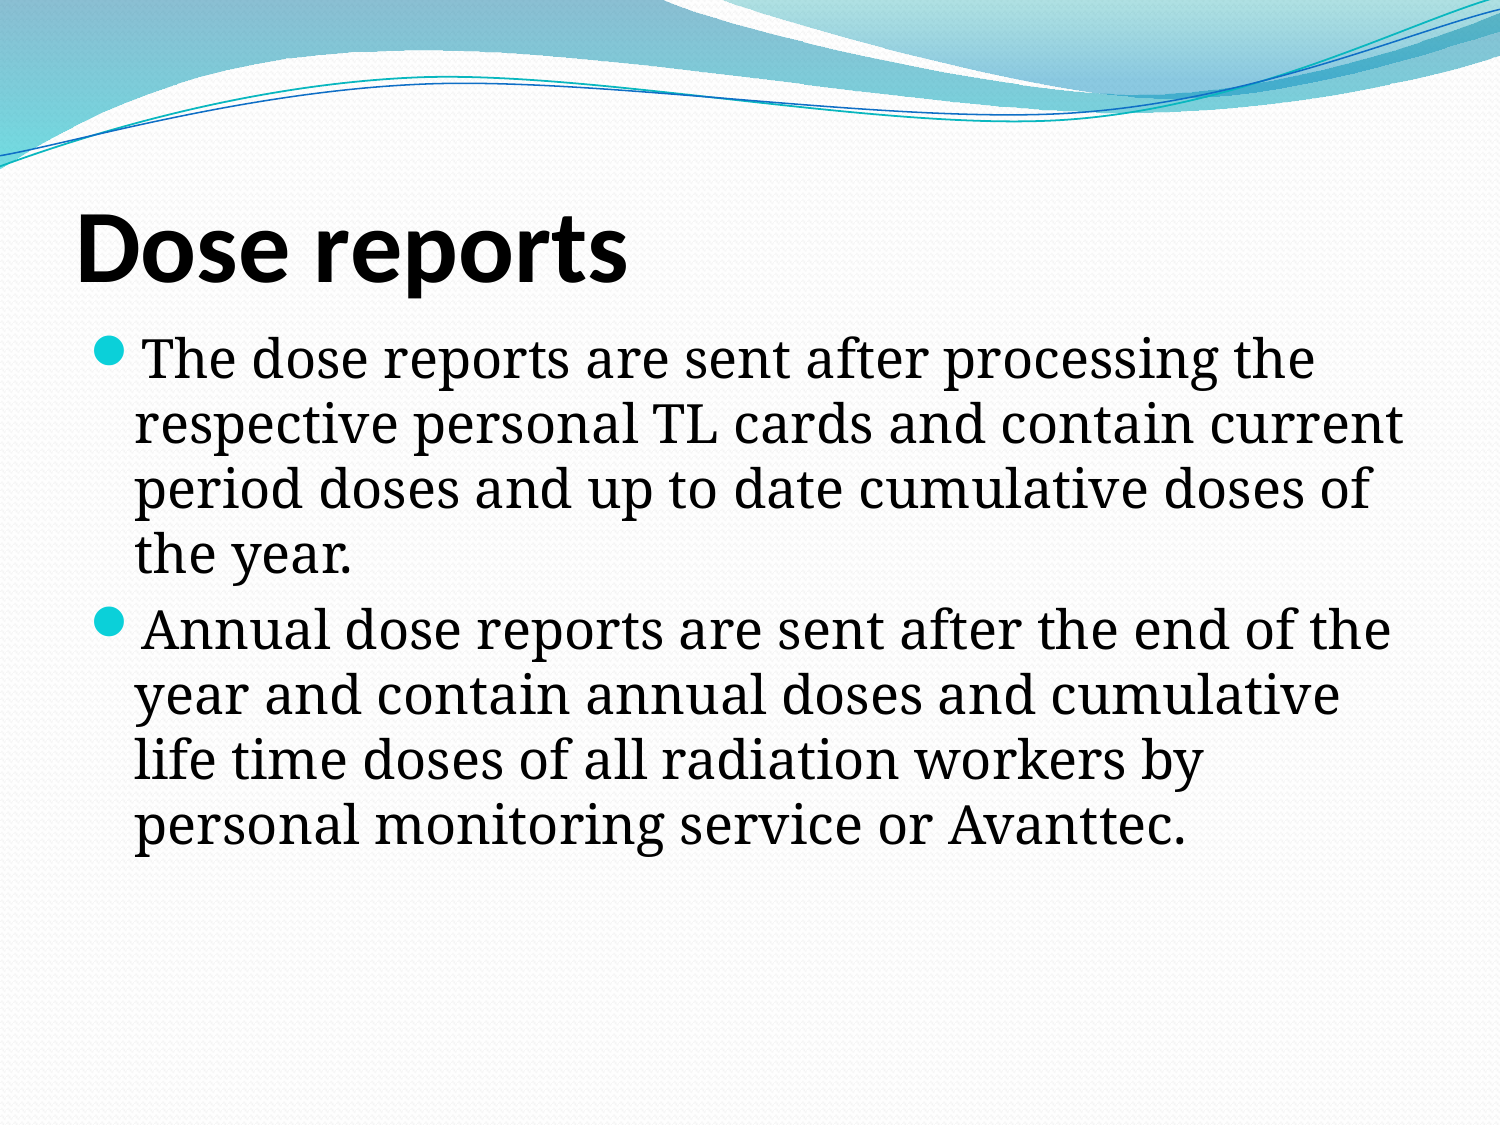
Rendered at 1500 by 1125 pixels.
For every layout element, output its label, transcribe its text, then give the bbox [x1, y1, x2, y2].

title Dose reports [75, 115, 1425, 303]
list The dose reports are sent after processing the respective personal TL cards and contain current period doses and up to date cumulative doses of the year. Annual dose reports are sent after the end of the year and contain annual doses and cumulative life time doses of all radiation workers by personal monitoring service or Avanttec. [75, 317, 1425, 1038]
